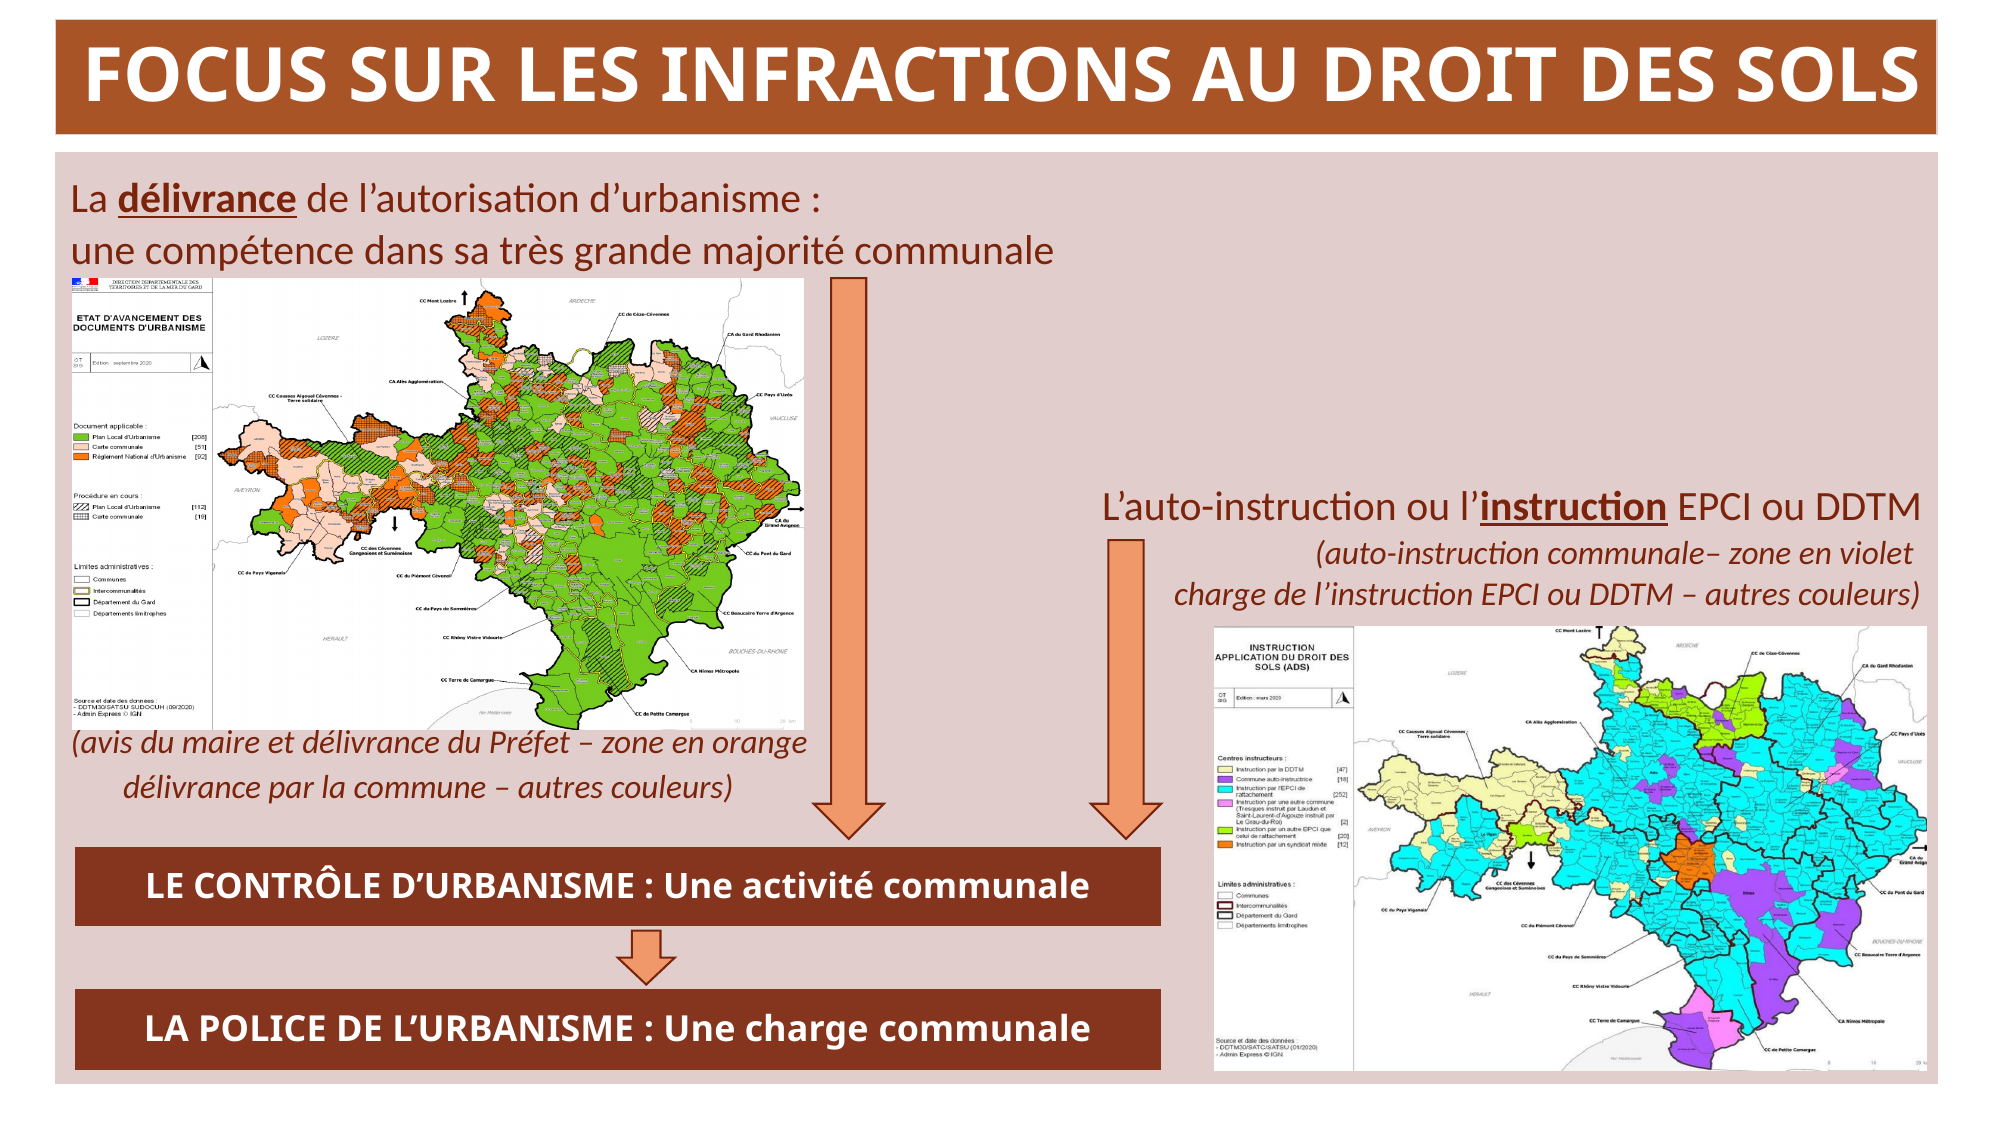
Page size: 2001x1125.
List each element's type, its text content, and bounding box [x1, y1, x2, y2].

text_box LA POLICE DE L’URBANISME : Une charge communale [73, 988, 1162, 1071]
text_box FOCUS SUR LES INFRACTIONS AU DROIT DES SOLS [55, 19, 1938, 135]
text_box LE CONTRÔLE D’URBANISME : Une activité communale [73, 846, 1162, 927]
text_box La délivrance de l’autorisation d’urbanisme : une compétence dans sa très grande majorité communale L’auto-instruction ou l’instruction EPCI ou DDTM (auto-instruction communale– zone en violet charge de l’instruction EPCI ou DDTM – autres couleurs) (avis du maire et délivrance du Préfet – zone en orange délivrance par la commune – autres couleurs) [55, 152, 1938, 1084]
text_box [1088, 539, 1164, 841]
text_box [811, 277, 887, 841]
picture [1214, 626, 1928, 1071]
text_box [615, 929, 678, 986]
picture [72, 278, 804, 730]
